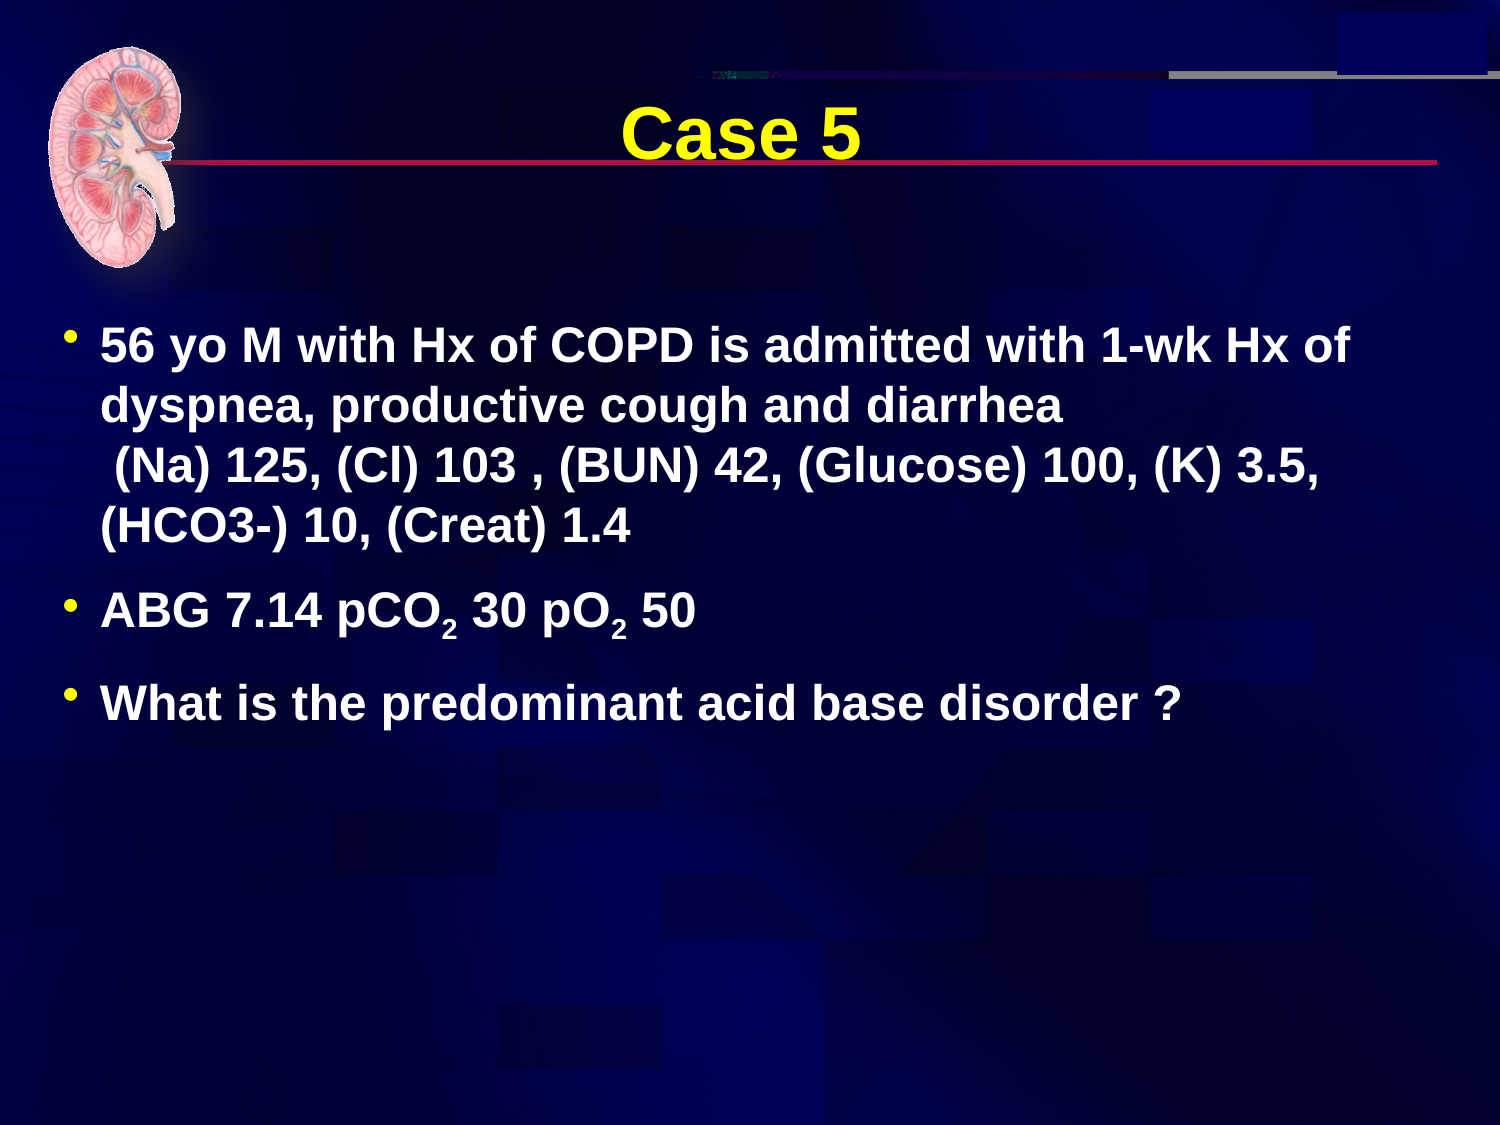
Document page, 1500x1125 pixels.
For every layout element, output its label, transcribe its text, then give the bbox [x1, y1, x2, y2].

list 56 yo M with Hx of COPD is admitted with 1-wk Hx of dyspnea, productive cough and diarrhea (Na) 125, (Cl) 103 , (BUN) 42, (Glucose) 100, (K) 3.5, (HCO3-) 10, (Creat) 1.4 ABG 7.14 pCO2 30 pO2 50 What is the predominant acid base disorder ? [62, 312, 1438, 963]
picture [0, 0, 1500, 1125]
title Case 5 [225, 37, 1438, 176]
